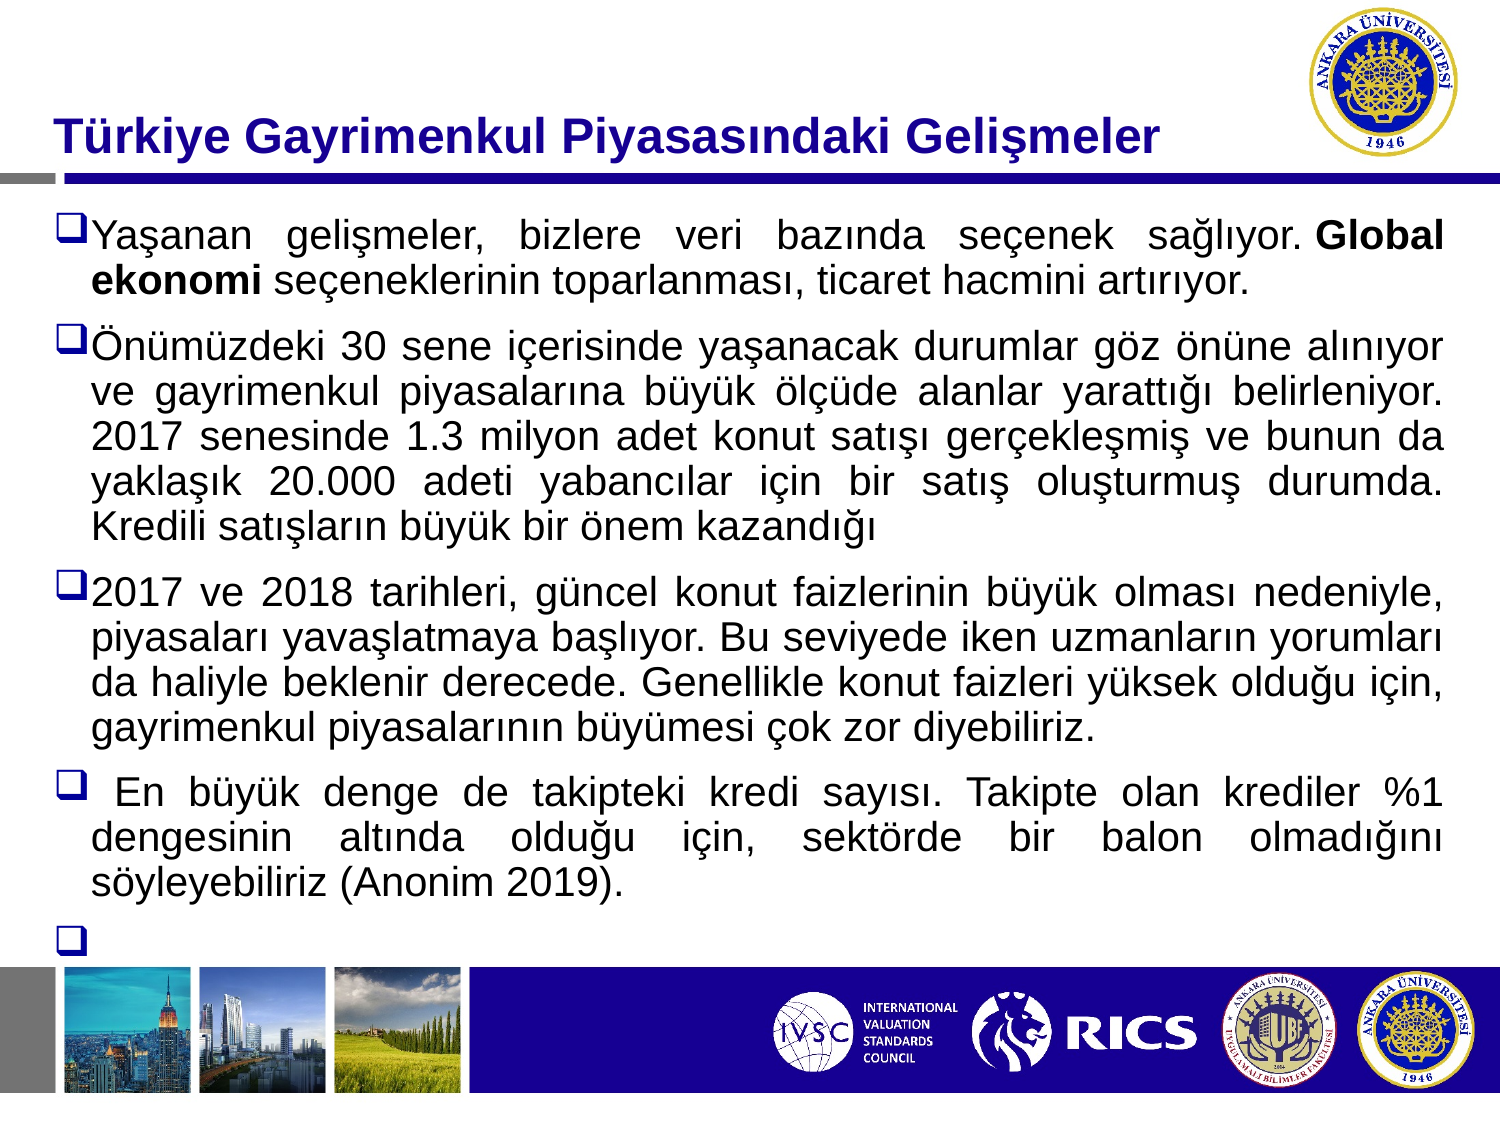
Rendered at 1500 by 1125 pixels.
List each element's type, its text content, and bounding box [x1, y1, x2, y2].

picture [0, 0, 1500, 1125]
list Yaşanan gelişmeler, bizlere veri bazında seçenek sağlıyor. Global ekonomi seçeneklerinin toparlanması, ticaret hacmini artırıyor. Önümüzdeki 30 sene içerisinde yaşanacak durumlar göz önüne alınıyor ve gayrimenkul piyasalarına büyük ölçüde alanlar yarattığı belirleniyor. 2017 senesinde 1.3 milyon adet konut satışı gerçekleşmiş ve bunun da yaklaşık 20.000 adeti yabancılar için bir satış oluşturmuş durumda. Kredili satışların büyük bir önem kazandığı 2017 ve 2018 tarihleri, güncel konut faizlerinin büyük olması nedeniyle, piyasaları yavaşlatmaya başlıyor. Bu seviyede iken uzmanların yorumları da haliyle beklenir derecede. Genellikle konut faizleri yüksek olduğu için, gayrimenkul piyasalarının büyümesi çok zor diyebiliriz. En büyük denge de takipteki kredi sayısı. Takipte olan krediler %1 dengesinin altında olduğu için, sektörde bir balon olmadığını söyleyebiliriz (Anonim 2019). [38, 206, 1460, 952]
title Türkiye Gayrimenkul Piyasasındaki Gelişmeler [38, 102, 1500, 251]
